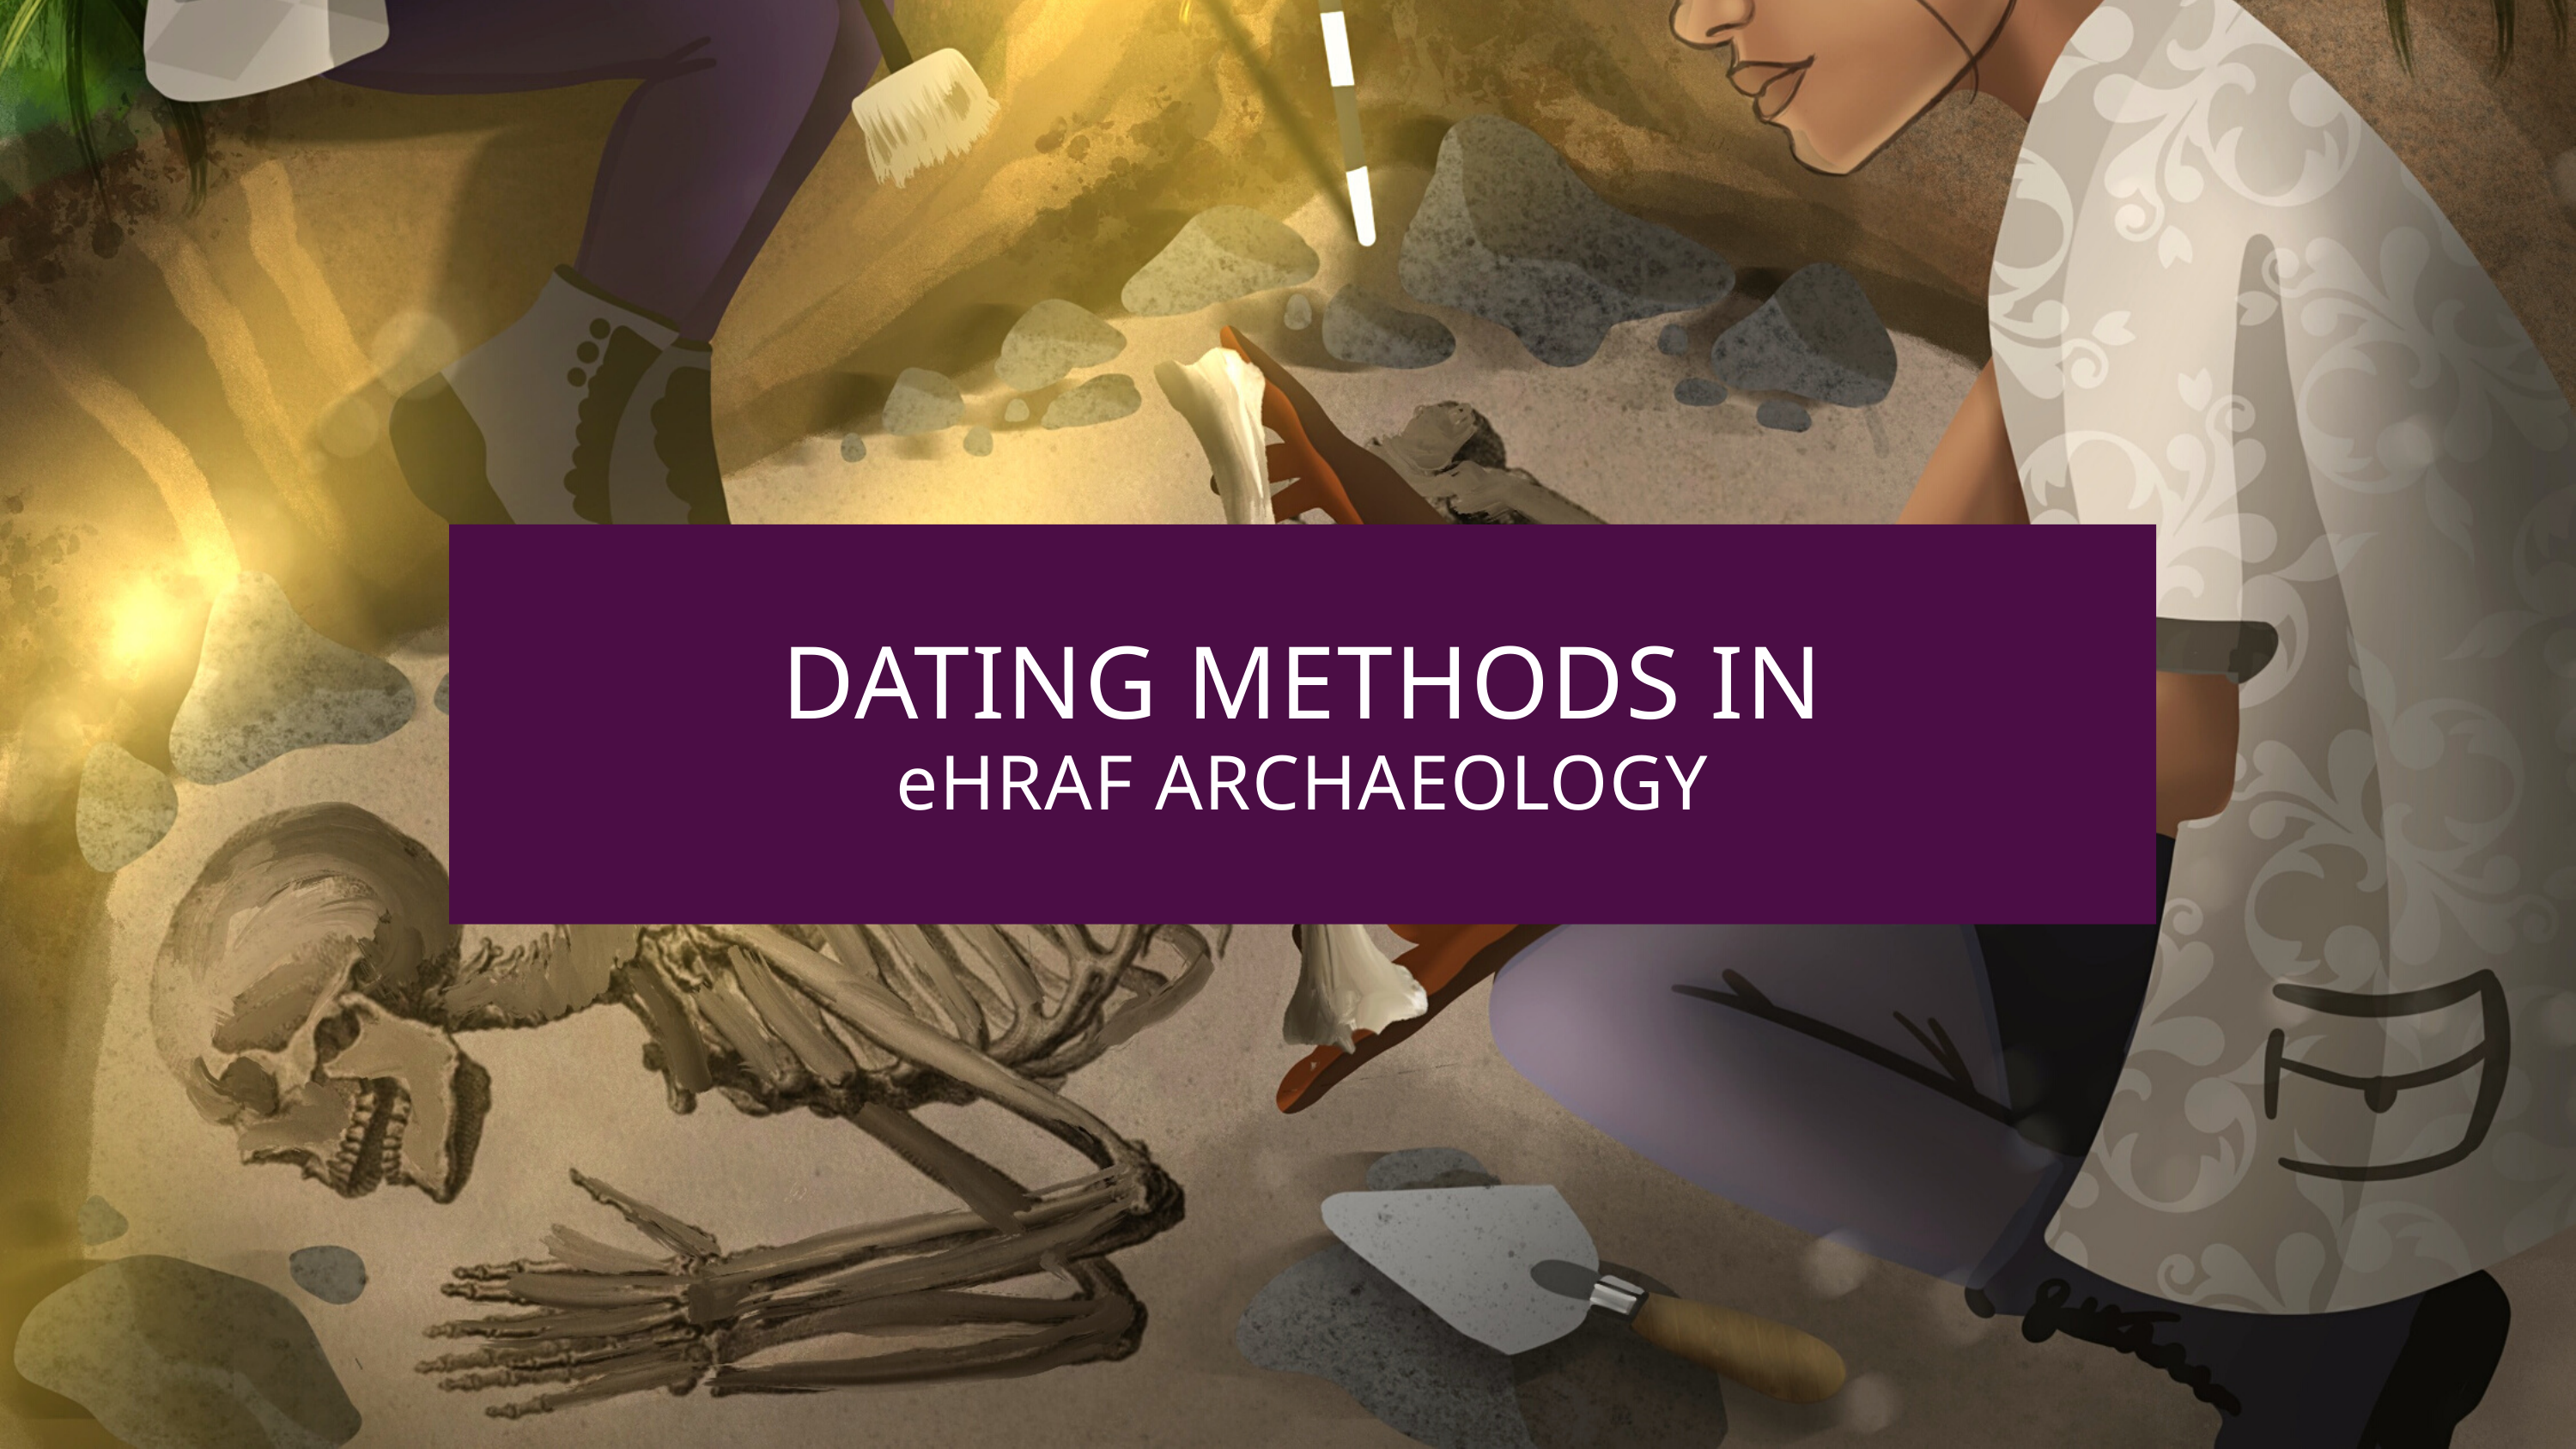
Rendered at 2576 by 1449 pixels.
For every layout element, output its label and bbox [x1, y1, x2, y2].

text_box [448, 524, 2157, 925]
picture [0, 0, 2576, 1449]
